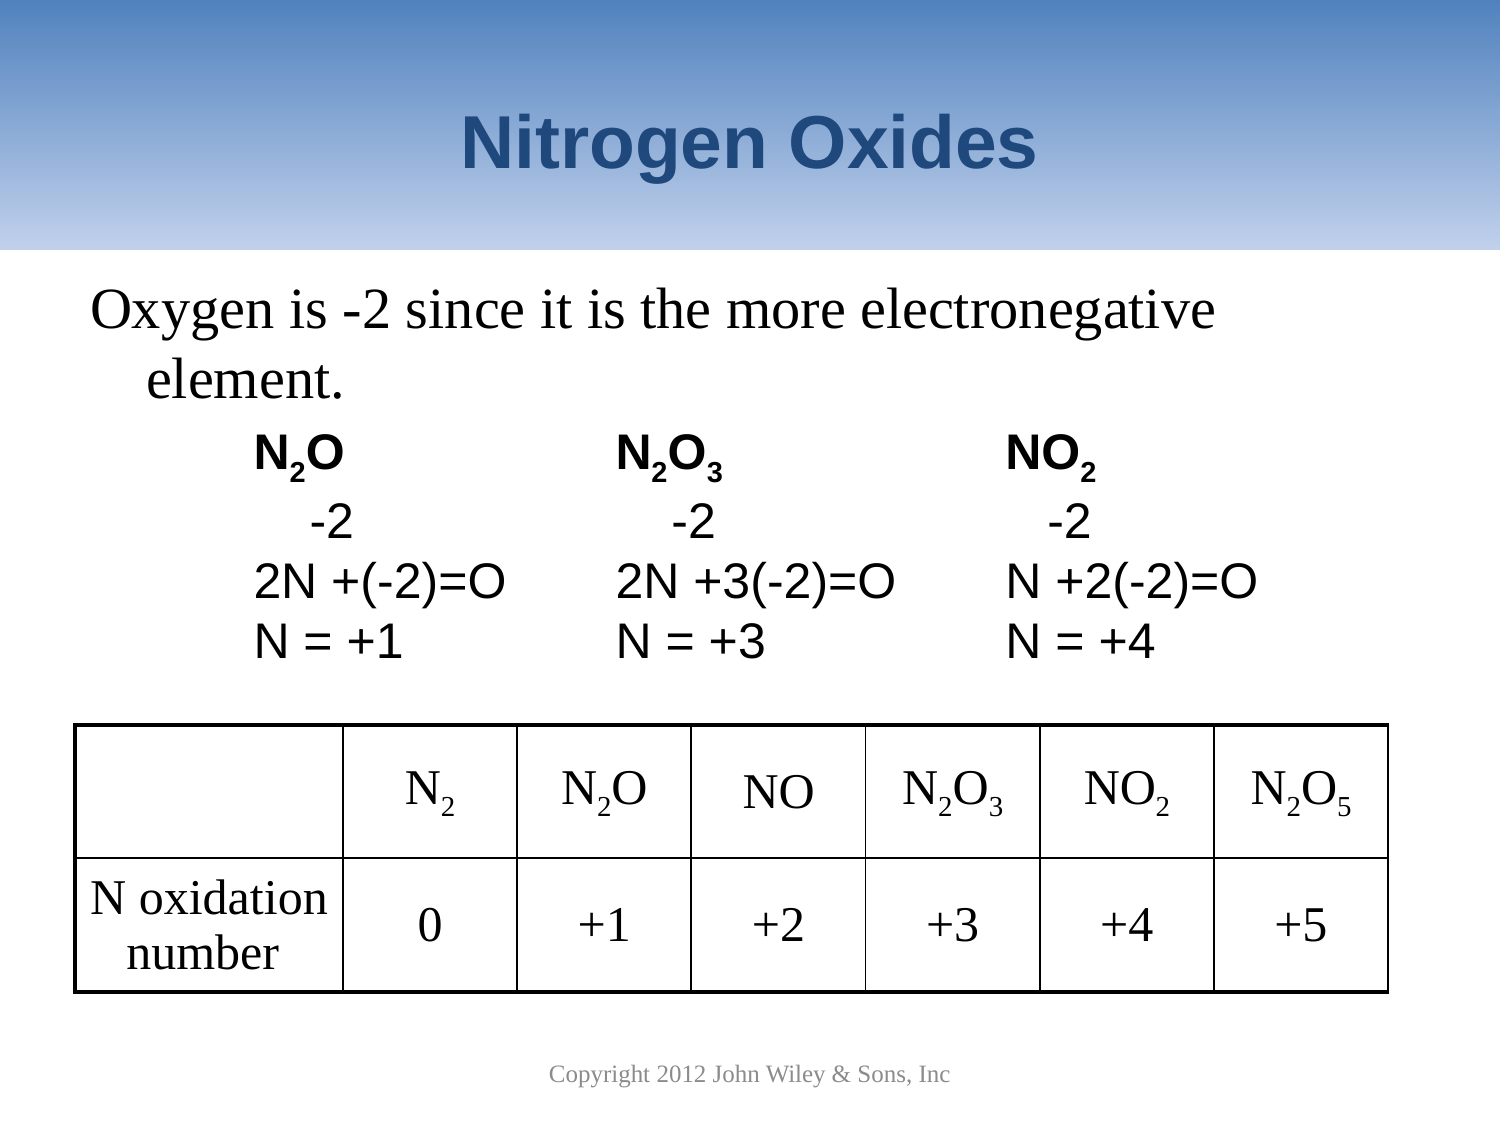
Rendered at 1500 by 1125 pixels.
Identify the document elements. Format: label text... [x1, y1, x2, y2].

table_cell +5 [1215, 859, 1387, 990]
text_box NO2 -2 N +2(-2)=O N = +4 [990, 412, 1274, 676]
table_header N2O [518, 727, 690, 857]
table_cell +2 [692, 859, 865, 990]
title Nitrogen Oxides [74, 44, 1426, 233]
table_header N2O5 [1215, 727, 1387, 857]
table_cell 0 [344, 859, 516, 990]
table_cell +4 [1041, 859, 1213, 990]
table_header NO2 [1041, 727, 1213, 857]
table_header NO [692, 727, 865, 857]
footer Copyright 2012 John Wiley & Sons, Inc [512, 1042, 988, 1103]
table_cell +3 [866, 859, 1039, 990]
table_cell N oxidation number [77, 859, 342, 990]
table_header N2O3 [866, 727, 1039, 857]
table_header N2 [344, 727, 516, 857]
table_cell +1 [518, 859, 690, 990]
table_header [77, 727, 342, 857]
list Oxygen is -2 since it is the more electronegative element. [74, 262, 1426, 1006]
text_box N2O -2 2N +(-2)=O N = +1 [238, 412, 522, 676]
text_box N2O3 -2 2N +3(-2)=O N = +3 [600, 412, 912, 676]
